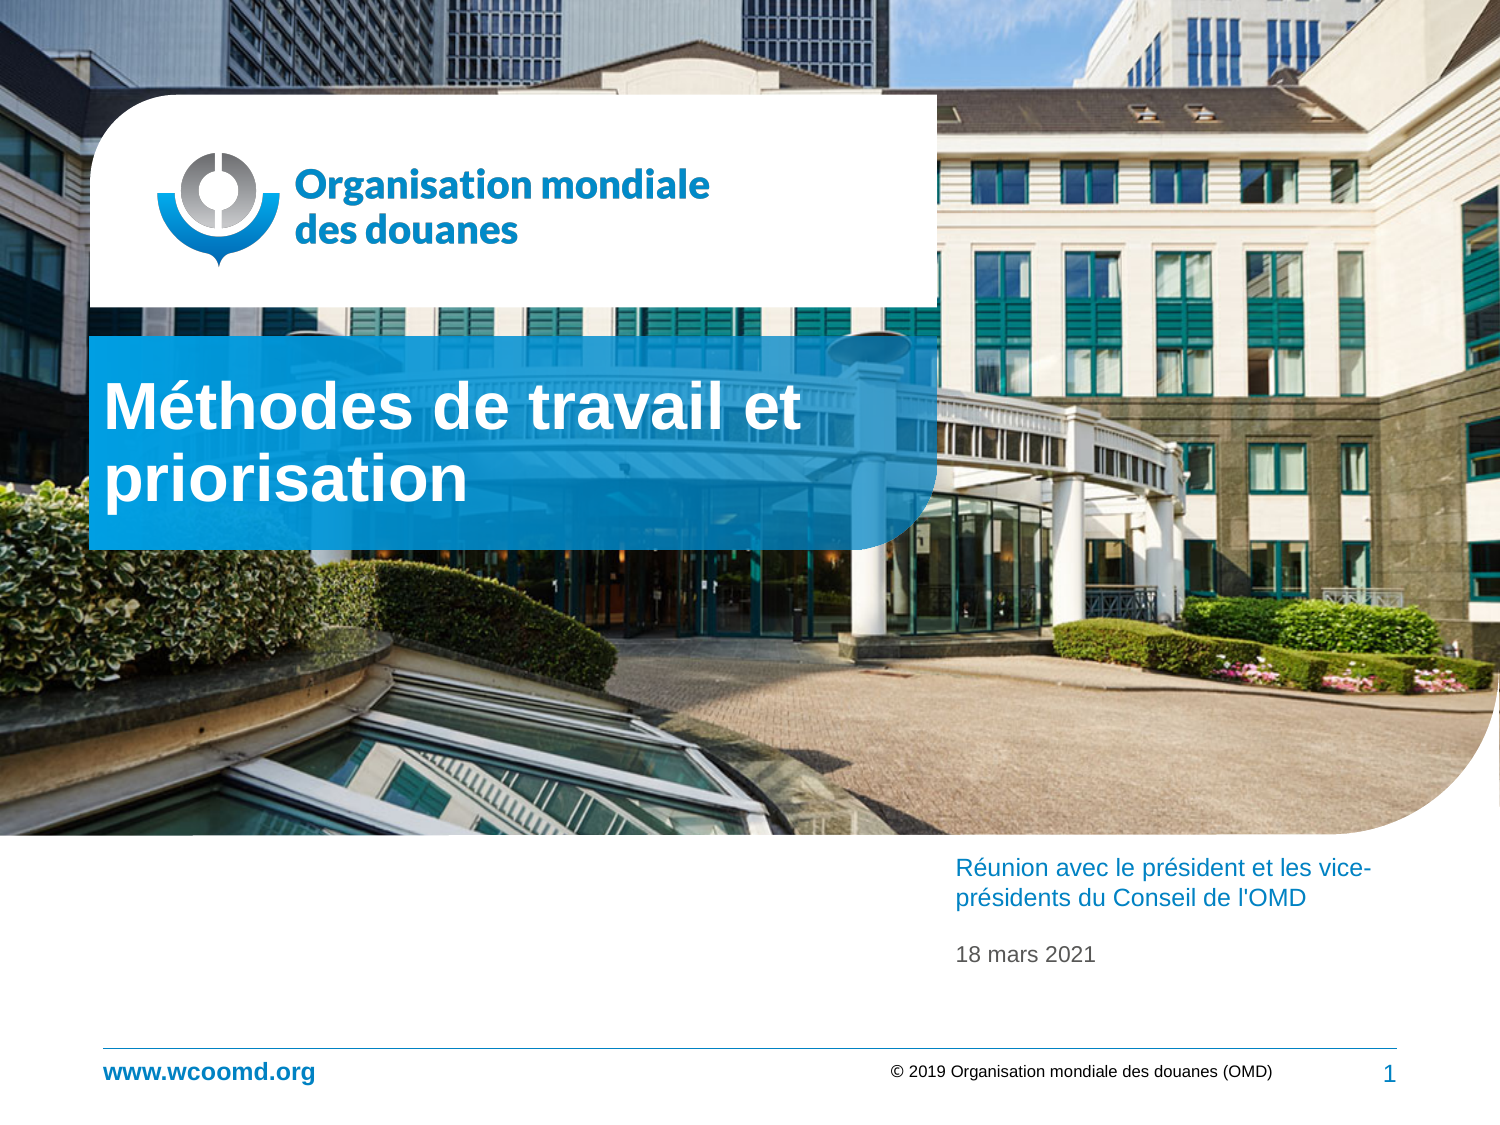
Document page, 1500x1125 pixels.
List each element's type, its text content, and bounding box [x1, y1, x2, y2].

list 18 mars 2021 [955, 939, 1397, 1029]
list Méthodes de travail et priorisation [88, 336, 863, 551]
picture [0, 0, 1500, 835]
list Réunion avec le président et les vice-présidents du Conseil de l'OMD [955, 851, 1397, 912]
slide_number 1 [1301, 1042, 1397, 1103]
